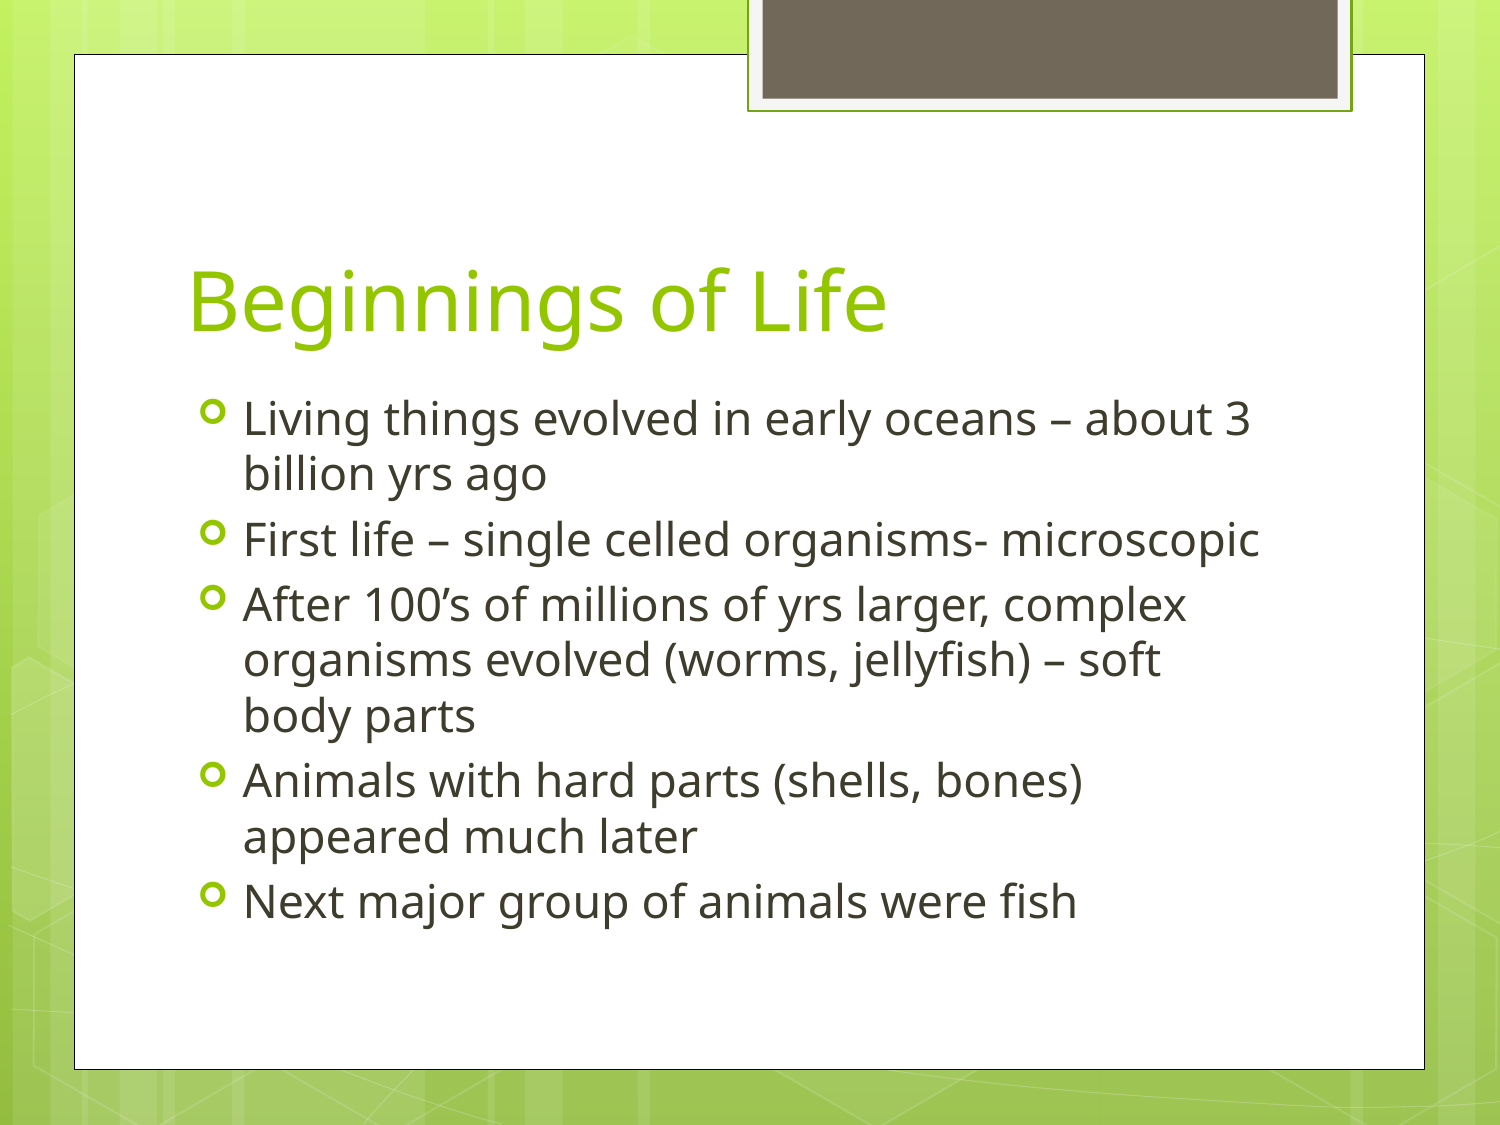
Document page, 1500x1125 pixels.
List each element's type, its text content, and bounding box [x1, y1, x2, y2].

list Living things evolved in early oceans – about 3 billion yrs ago First life – single celled organisms- microscopic After 100’s of millions of yrs larger, complex organisms evolved (worms, jellyfish) – soft body parts Animals with hard parts (shells, bones) appeared much later Next major group of animals were fish [171, 381, 1283, 957]
title Beginnings of Life [171, 168, 1324, 357]
